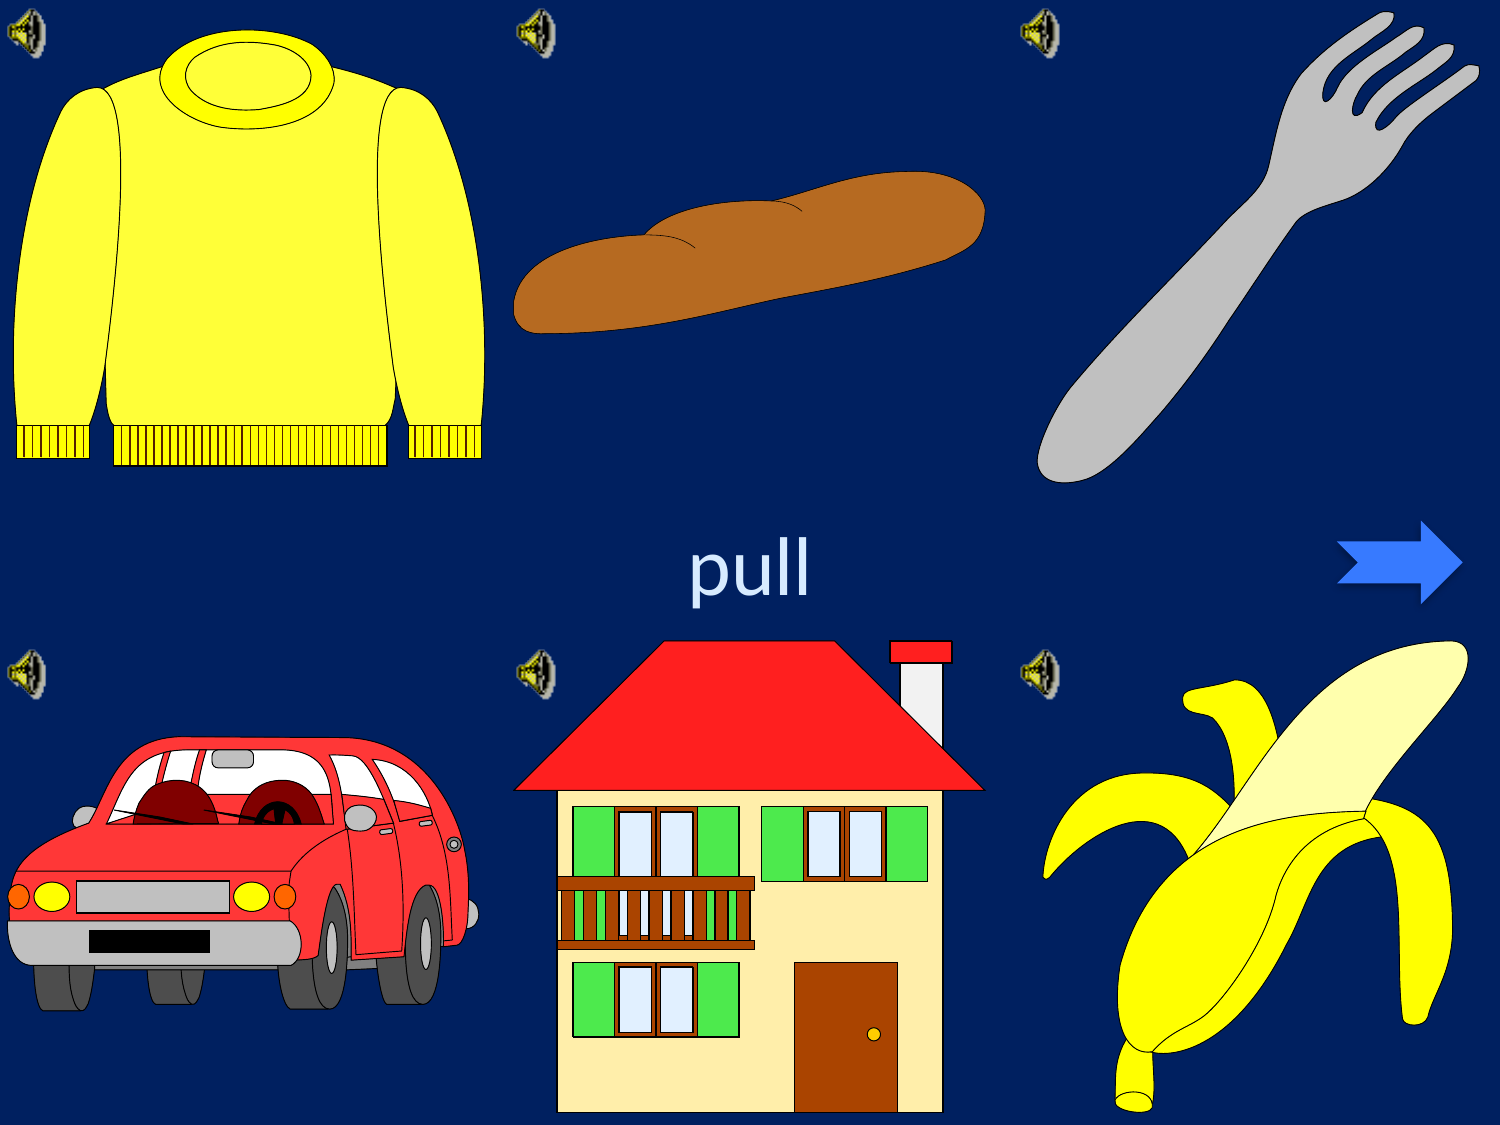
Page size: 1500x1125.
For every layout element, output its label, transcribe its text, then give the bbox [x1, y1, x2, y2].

picture [6, 735, 481, 1012]
picture [512, 170, 987, 336]
picture [0, 640, 68, 708]
text_box [0, 0, 1500, 496]
text_box [0, 629, 1500, 1125]
text_box [1335, 518, 1465, 607]
picture [1013, 0, 1481, 485]
picture [1013, 640, 1469, 1115]
picture [509, 0, 577, 68]
text_box pull [0, 496, 1500, 629]
picture [0, 0, 487, 467]
picture [509, 640, 987, 1115]
